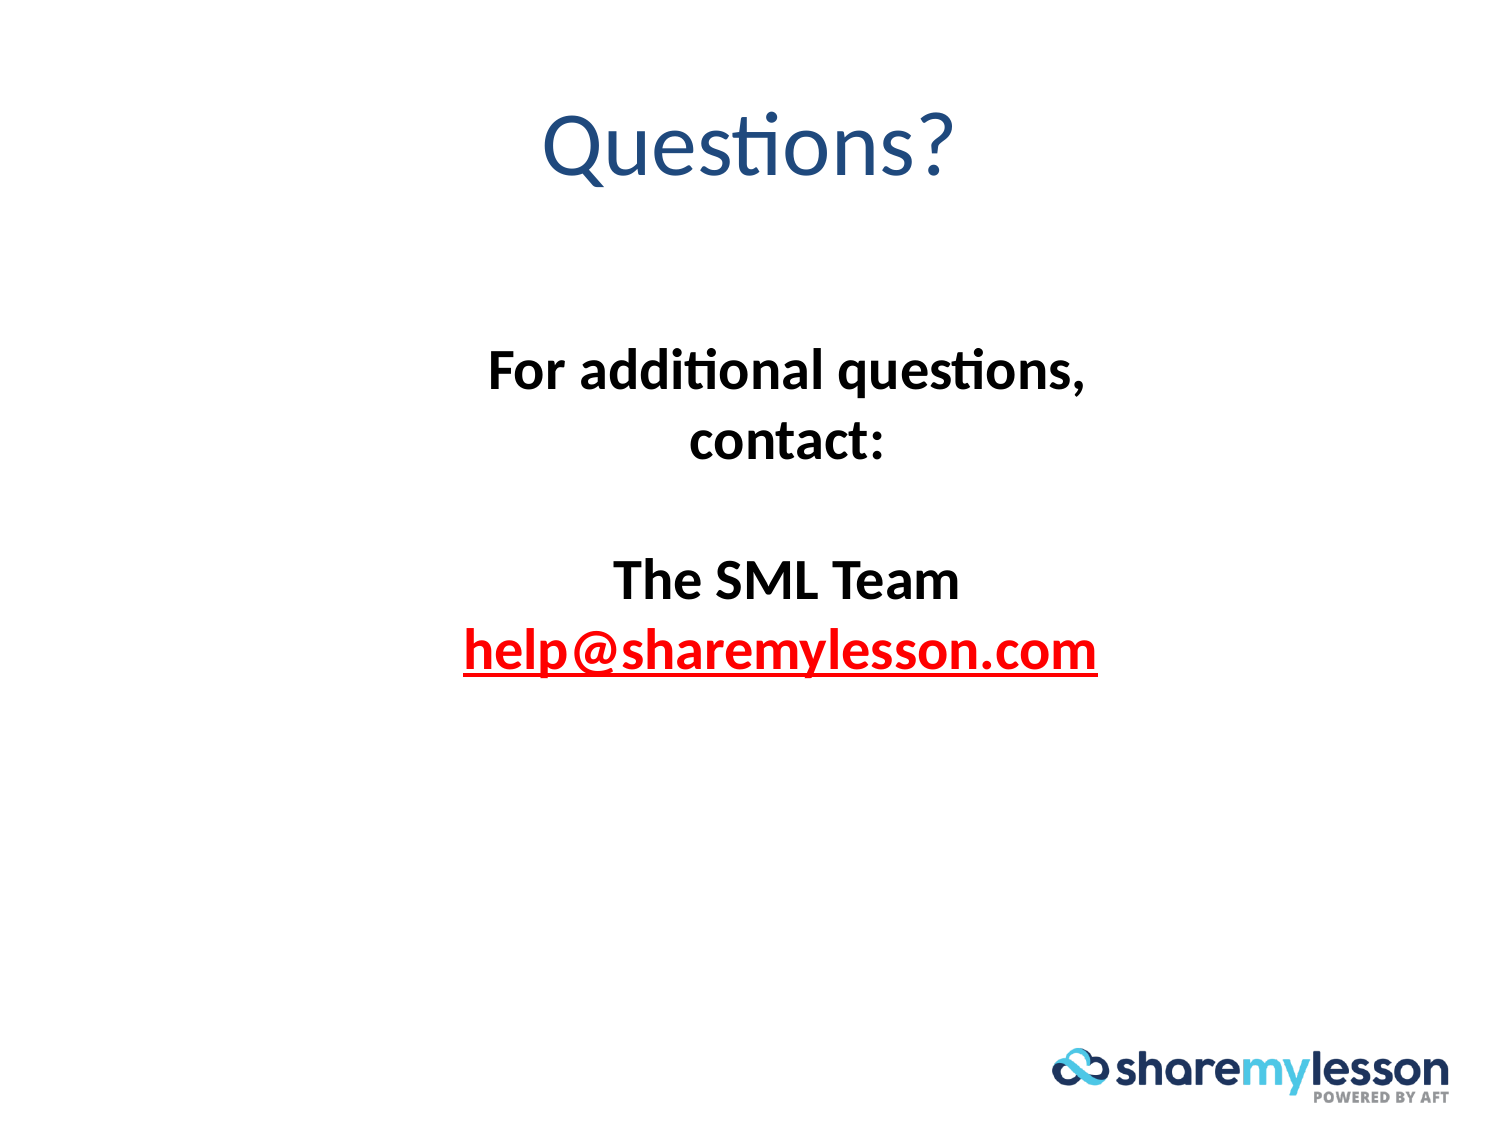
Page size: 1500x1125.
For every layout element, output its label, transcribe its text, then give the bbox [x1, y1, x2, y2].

title Questions? [75, 45, 1425, 233]
picture [1038, 1032, 1462, 1118]
text_box For additional questions, contact: The SML Team help@sharemylesson.com [412, 324, 1163, 734]
